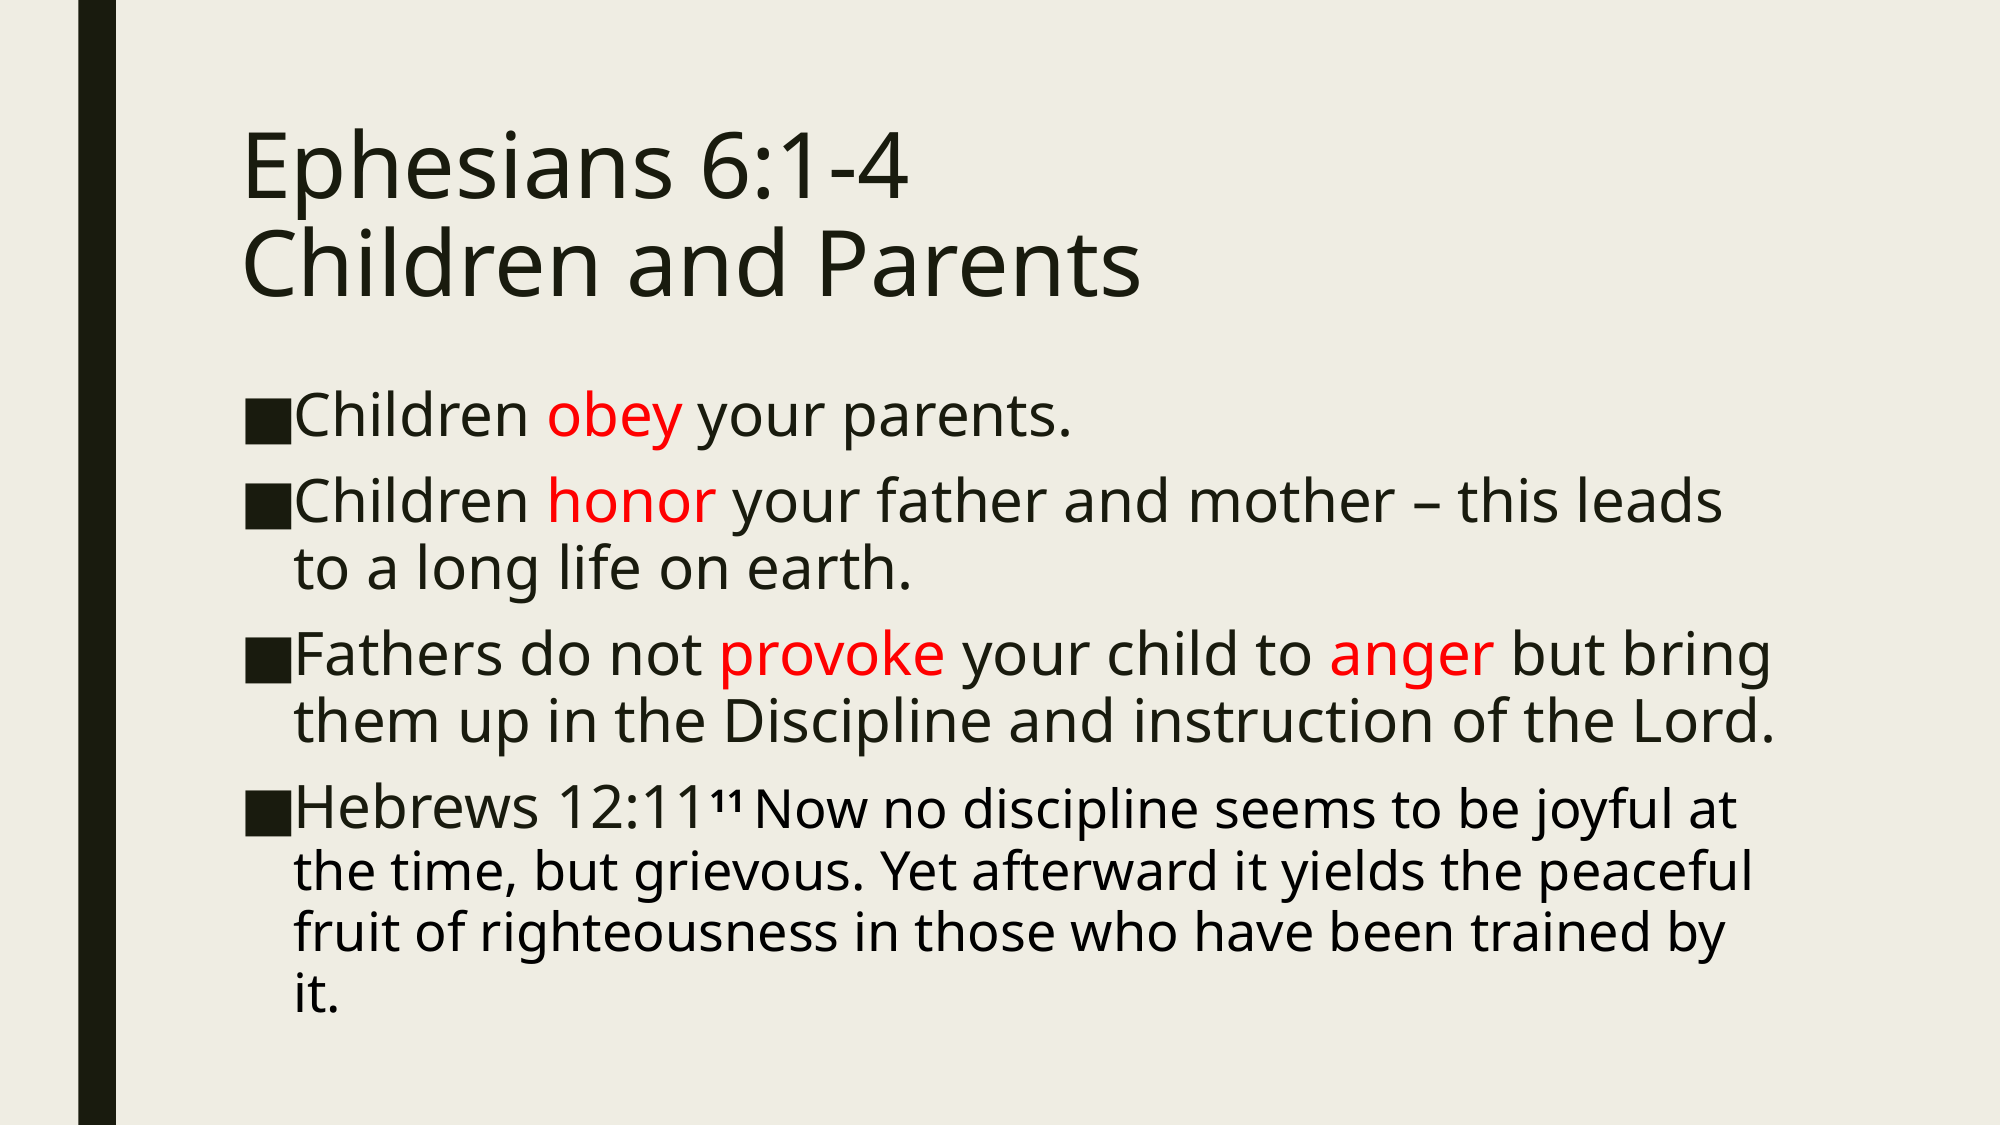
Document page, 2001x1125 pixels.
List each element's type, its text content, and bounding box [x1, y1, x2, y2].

list Children obey your parents. Children honor your father and mother – this leads to a long life on earth. Fathers do not provoke your child to anger but bring them up in the Discipline and instruction of the Lord. Hebrews 12:1111 Now no discipline seems to be joyful at the time, but grievous. Yet afterward it yields the peaceful fruit of righteousness in those who have been trained by it. [225, 375, 1800, 1097]
title Ephesians 6:1-4 Children and Parents [225, 112, 1800, 357]
